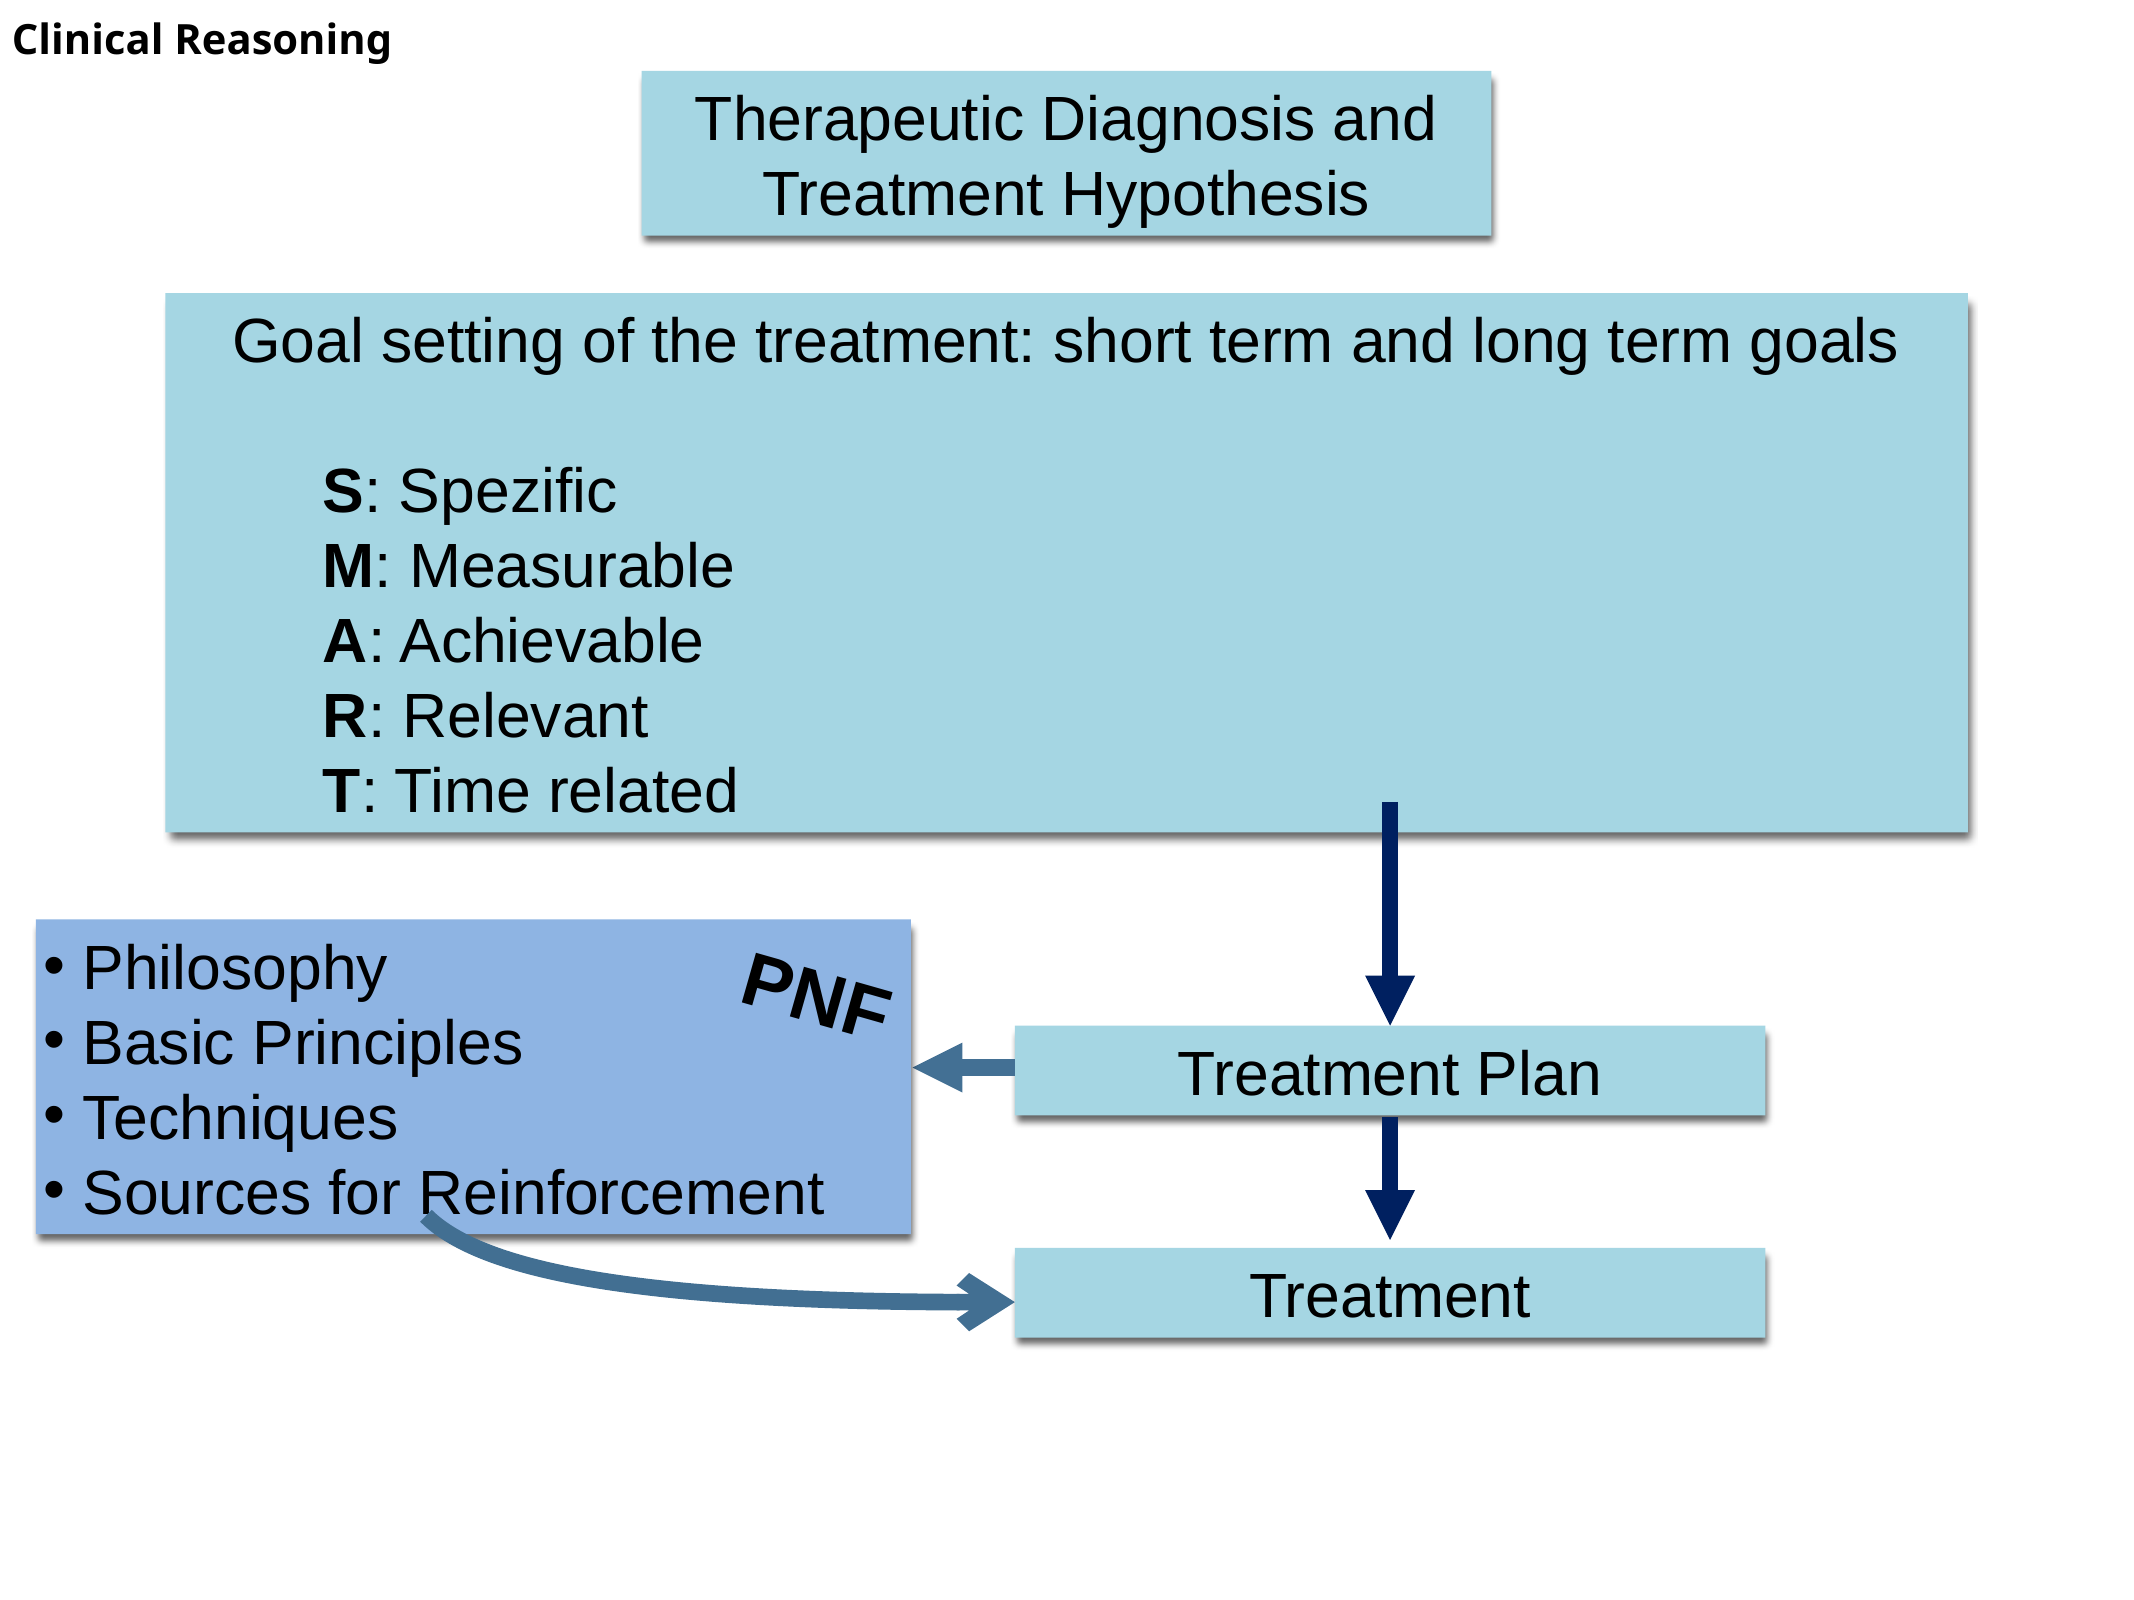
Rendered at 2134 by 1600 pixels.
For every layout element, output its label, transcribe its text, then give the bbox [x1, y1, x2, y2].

text_box Therapeutic Diagnosis and Treatment Hypothesis [641, 70, 1492, 236]
text_box [1383, 1117, 1397, 1240]
text_box [918, 1061, 1015, 1074]
text_box [426, 1216, 1015, 1310]
text_box [1383, 801, 1397, 1026]
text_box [35, 919, 913, 1216]
text_box Treatment [1014, 1247, 1766, 1338]
text_box Treatment Plan [1014, 1025, 1766, 1116]
title Clinical Reasoning [0, 0, 405, 72]
text_box Goal setting of the treatment: short term and long term goals S: Spezific M: Measurable A: Achievable R: Relevant T: Time related [165, 293, 1968, 833]
